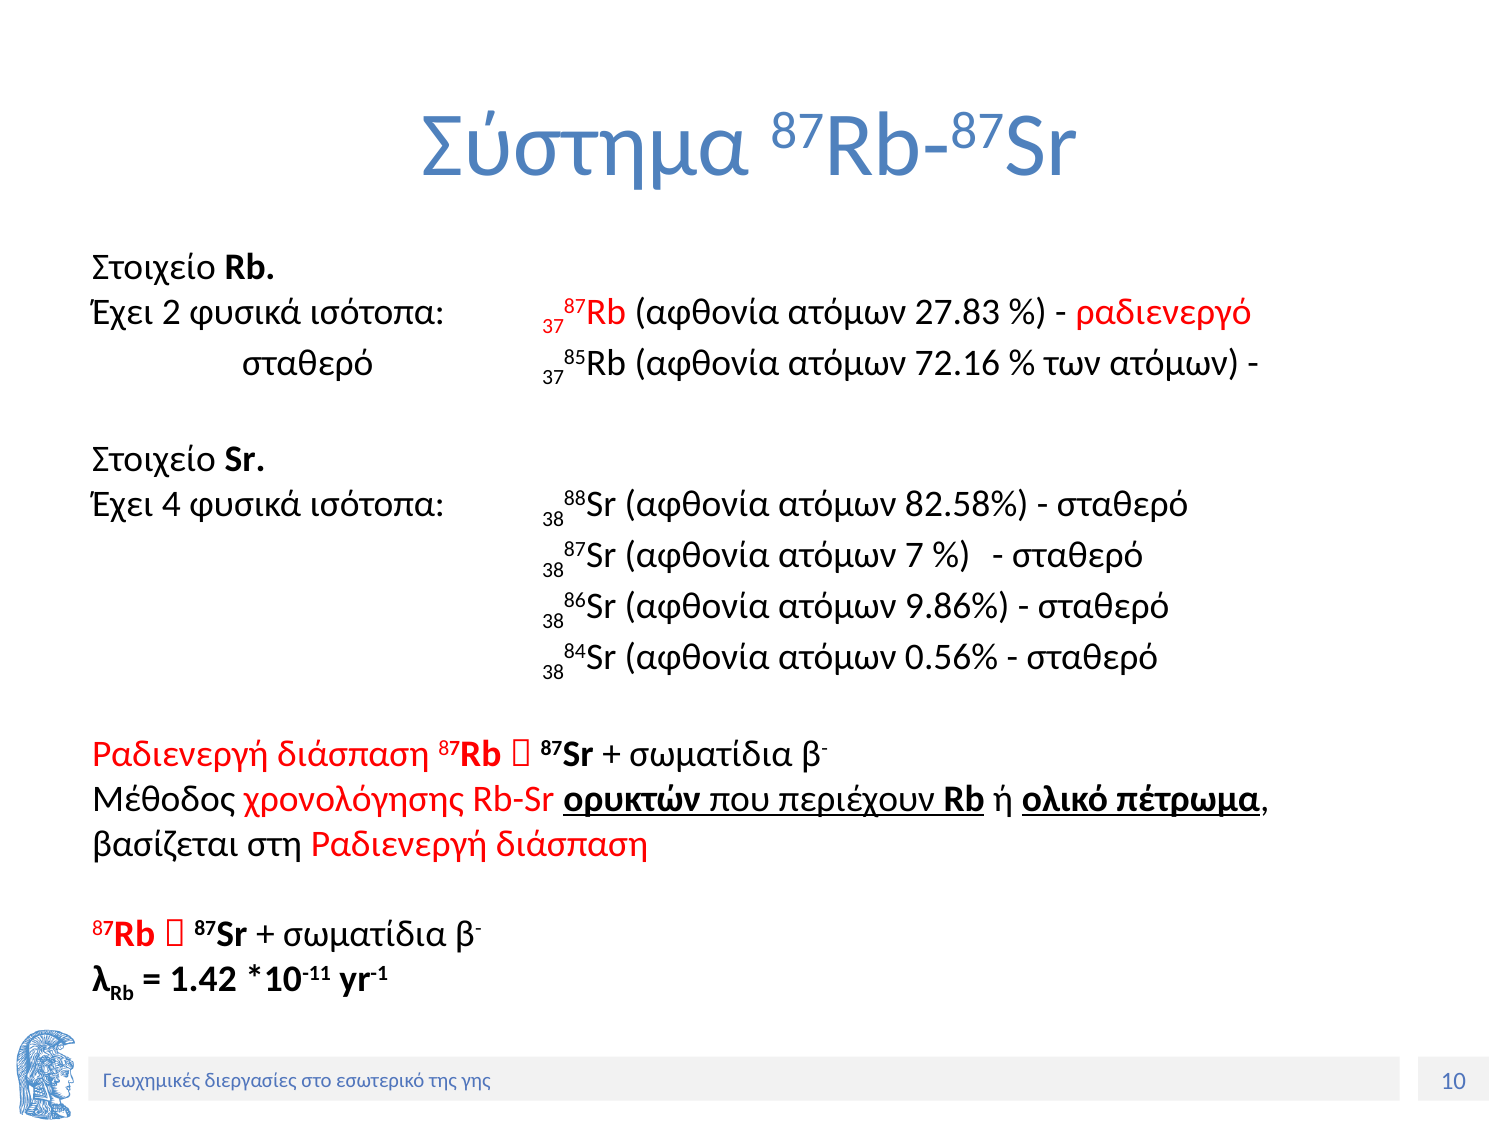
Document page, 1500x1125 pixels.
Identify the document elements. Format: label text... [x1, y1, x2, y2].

picture [9, 1026, 81, 1120]
text_box Στοιχείο Rb. Έχει 2 φυσικά ισότοπα: 3787Rb (αφθονία ατόμων 27.83 %) - ραδιενεργό σταθερό 3785Rb (αφθονία ατόμων 72.16 % των ατόμων) - Στοιχείο Sr. Έχει 4 φυσικά ισότοπα: 3888Sr (αφθονία ατόμων 82.58%) - σταθερό 3887Sr (αφθονία ατόμων 7 %) - σταθερό 3886Sr (αφθονία ατόμων 9.86%) - σταθερό 3884Sr (αφθονία ατόμων 0.56% - σταθερό Ραδιενεργή διάσπαση 87Rb  87Sr + σωματίδια β- Μέθοδος χρονολόγησης Rb-Sr ορυκτών που περιέχουν Rb ή ολικό πέτρωμα, βασίζεται στη Ραδιενεργή διάσπαση 87Rb  87Sr + σωματίδια β- λRb = 1.42 *10-11 yr-1 [77, 234, 1427, 1013]
title Σύστημα 87Rb-87Sr [75, 45, 1425, 233]
